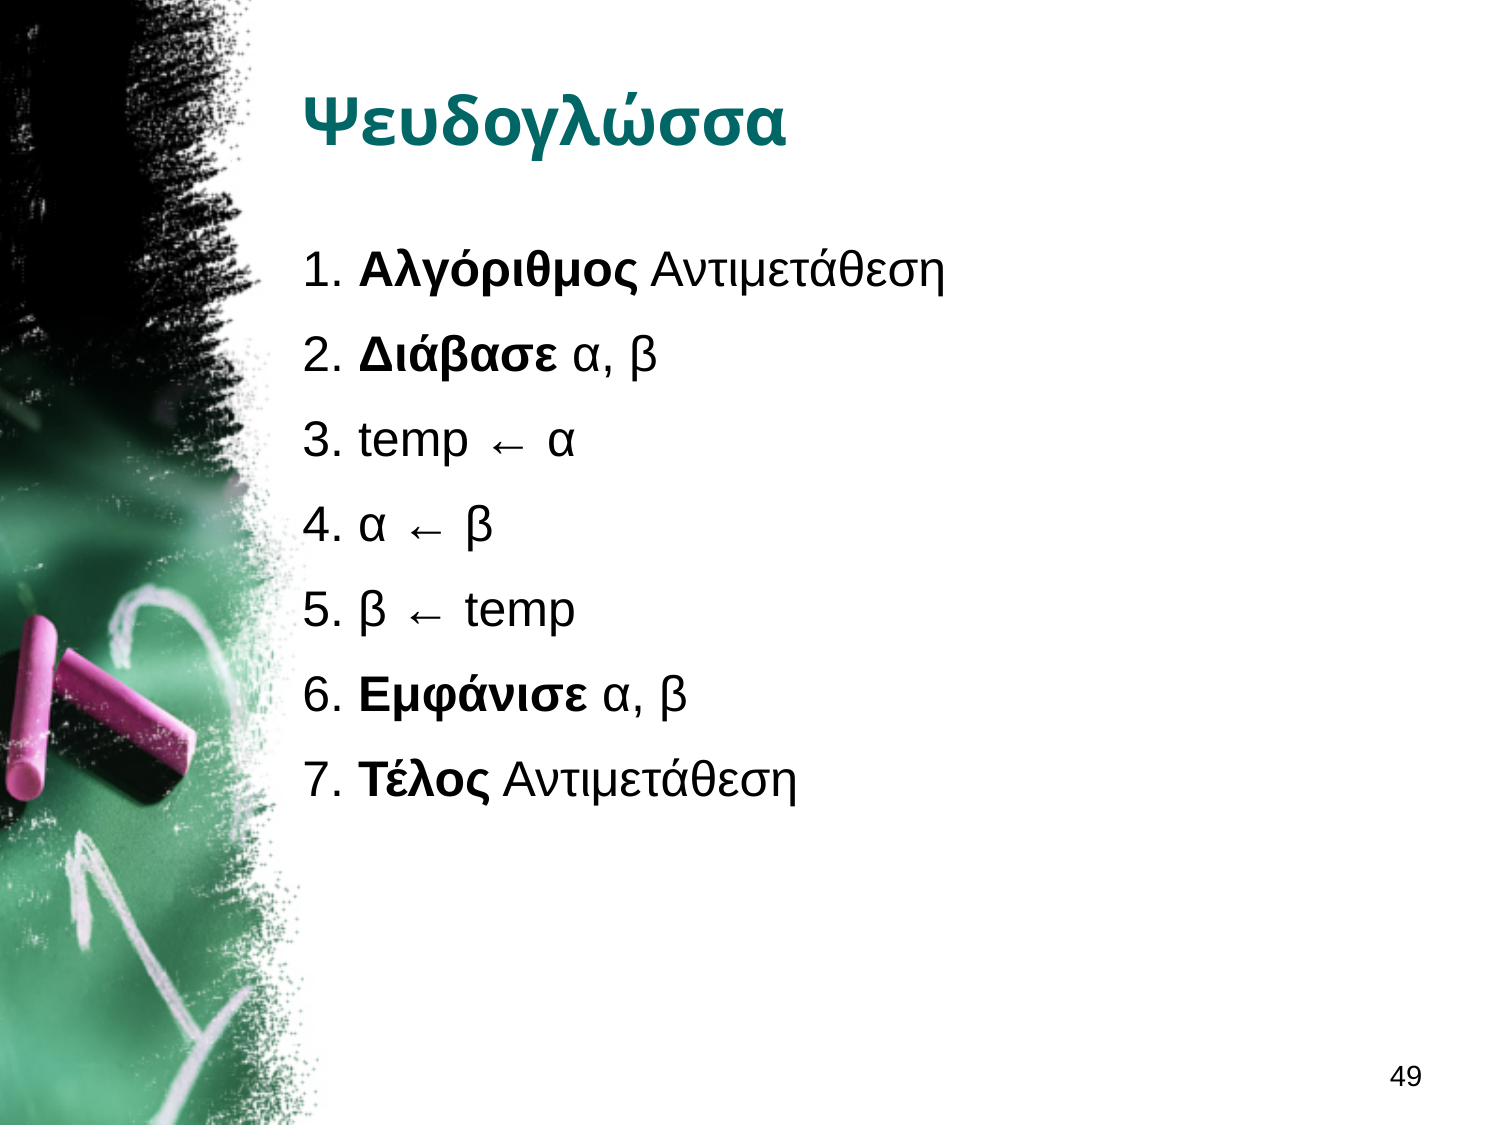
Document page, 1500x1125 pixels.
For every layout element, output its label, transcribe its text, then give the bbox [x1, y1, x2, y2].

slide_number 49 [1212, 1049, 1438, 1125]
title Ψευδογλώσσα [287, 49, 1438, 188]
picture [0, 0, 1500, 1125]
list 1. Αλγόριθμος Αντιμετάθεση 2. Διάβασε α, β 3. temp ← α 4. α ← β 5. β ← temp 6. Εμφάνισε α, β 7. Τέλος Αντιμετάθεση [287, 228, 1438, 980]
